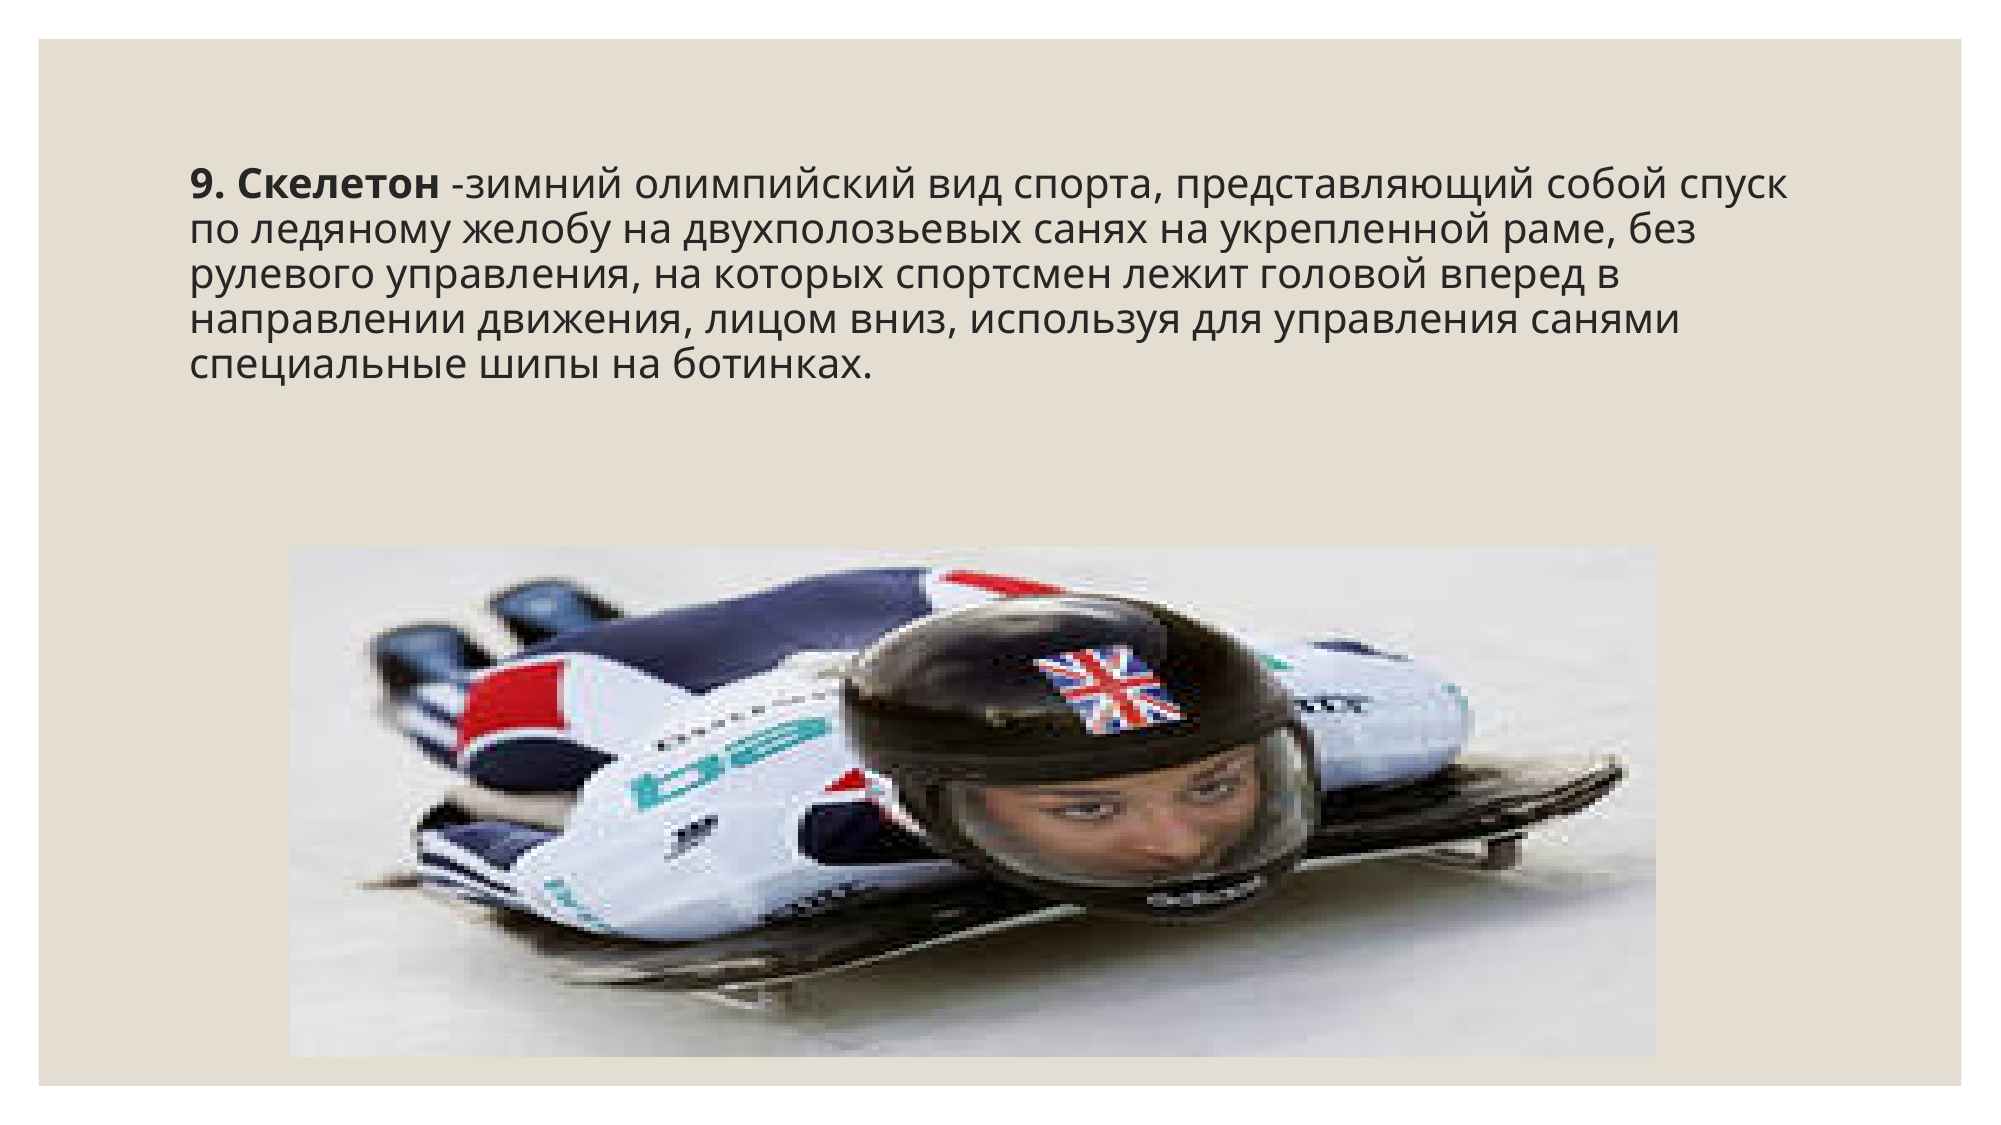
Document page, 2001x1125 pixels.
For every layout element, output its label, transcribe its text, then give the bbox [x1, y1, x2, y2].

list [290, 547, 1656, 1058]
title 9. Скелетон -зимний олимпийский вид спорта, представляющий собой спуск по ледяному желобу на двухполозьевых санях на укрепленной раме, без рулевого управления, на которых спортсмен лежит головой вперед в направлении движения, лицом вниз, используя для управления санями специальные шипы на ботинках. [174, 105, 1825, 445]
